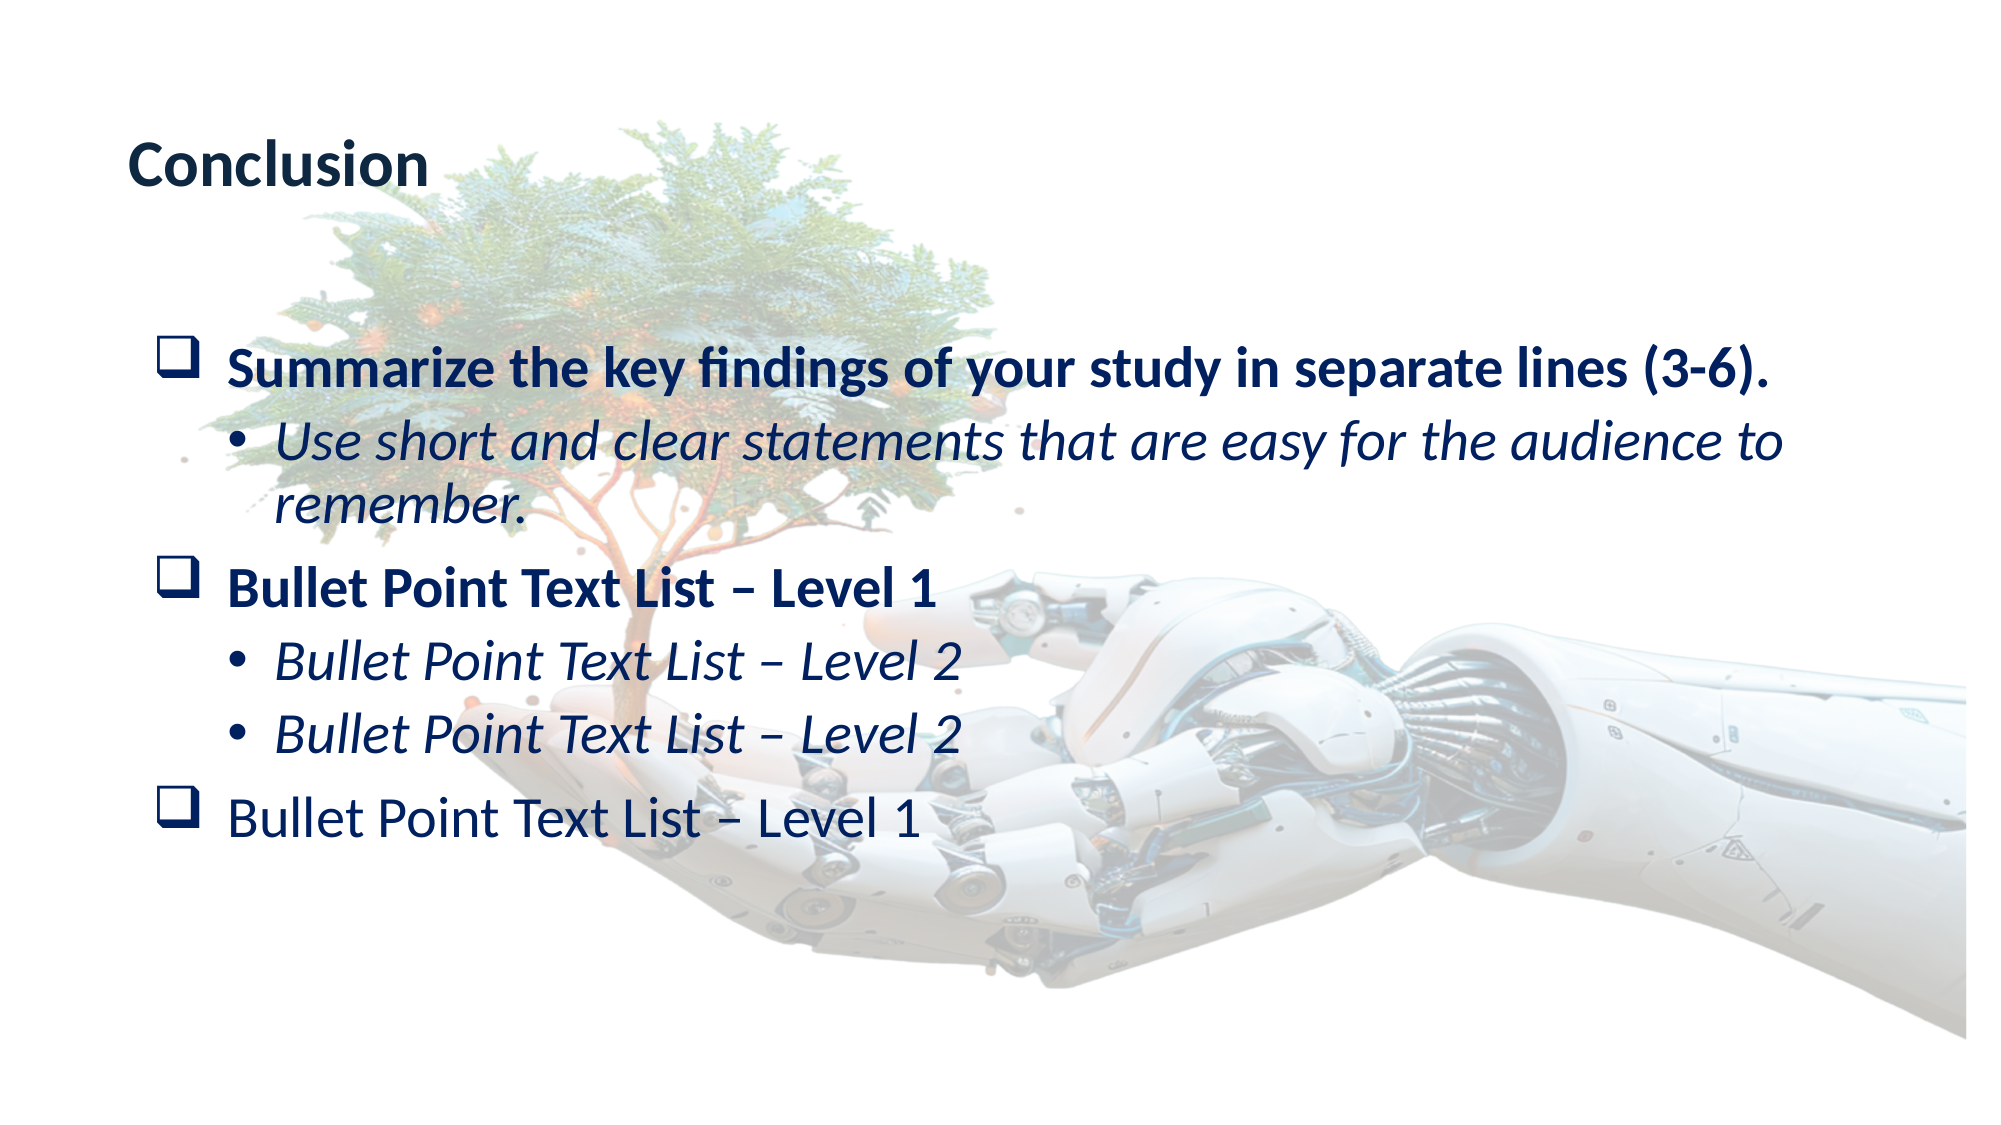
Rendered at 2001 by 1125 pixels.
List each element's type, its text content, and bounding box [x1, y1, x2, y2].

list Summarize the key findings of your study in separate lines (3-6). Use short and clear statements that are easy for the audience to remember. Bullet Point Text List – Level 1 Bullet Point Text List – Level 2 Bullet Point Text List – Level 2 Bullet Point Text List – Level 1 [137, 291, 1887, 1063]
title Conclusion [113, 36, 1745, 292]
